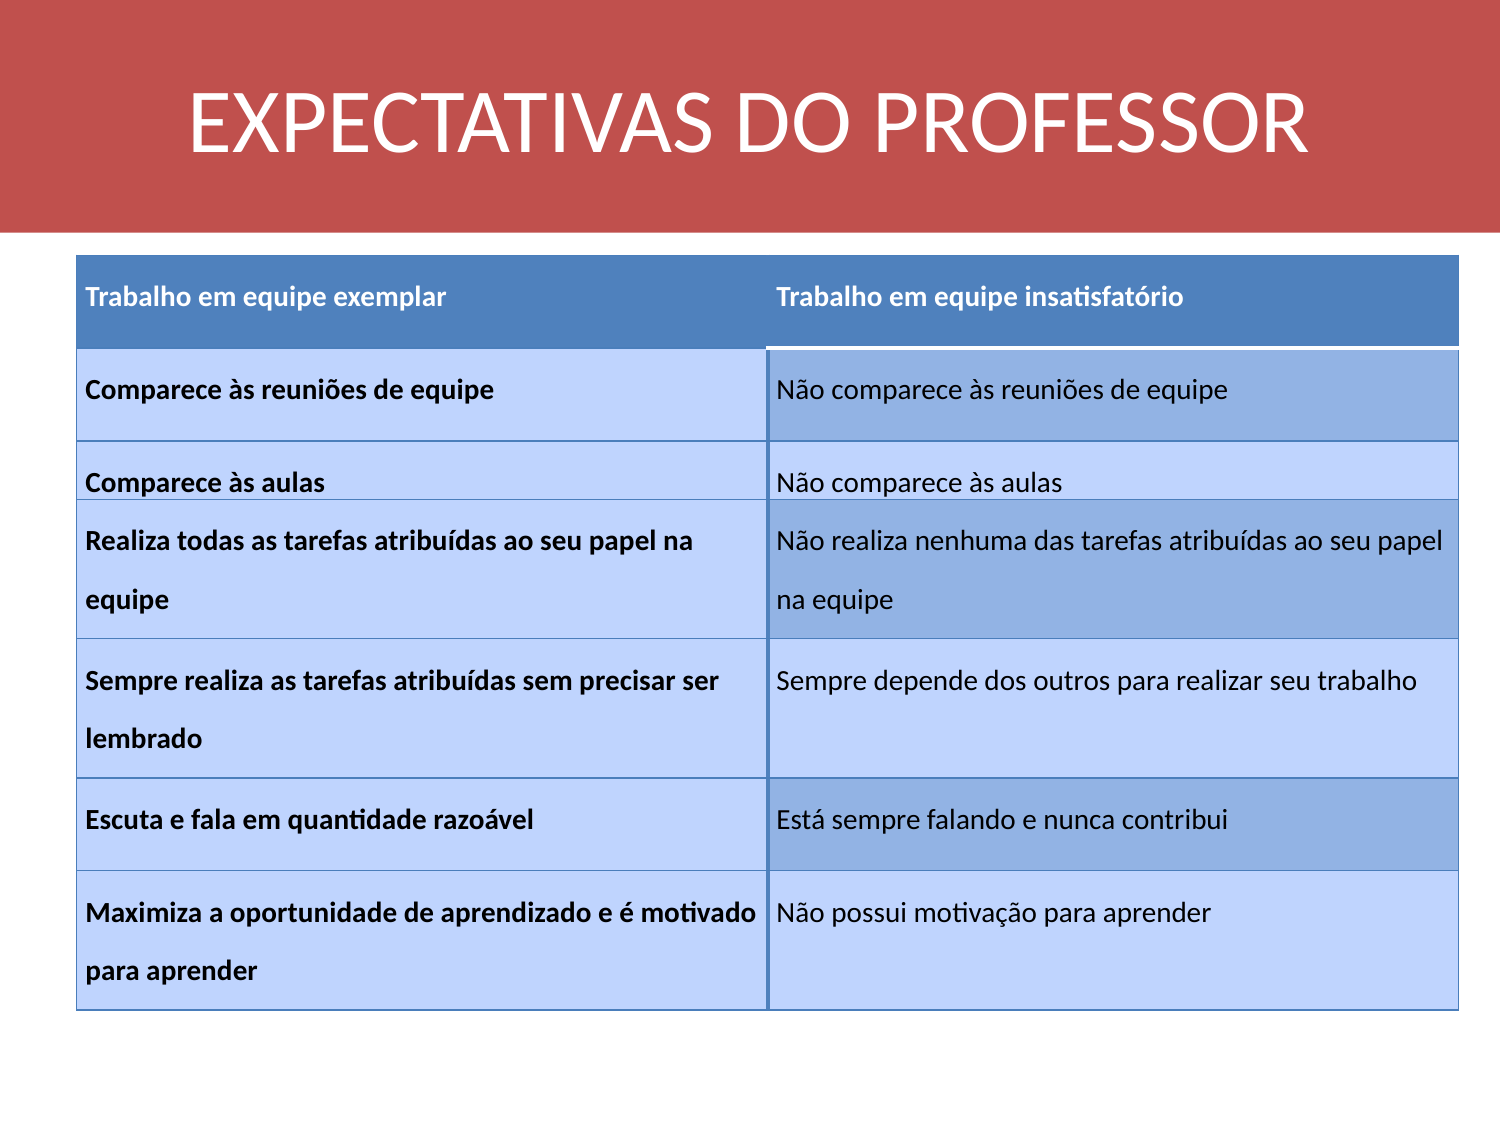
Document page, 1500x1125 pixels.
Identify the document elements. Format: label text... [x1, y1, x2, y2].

table_header Trabalho em equipe insatisfatório [770, 256, 1458, 346]
table_cell Escuta e fala em quantidade razoável [77, 779, 766, 870]
table_cell Comparece às aulas [77, 442, 766, 499]
title EXPECTATIVAS DO PROFESSOR [0, 0, 1500, 233]
table_cell Comparece às reuniões de equipe [77, 349, 766, 440]
table_cell Está sempre falando e nunca contribui [770, 779, 1458, 870]
table_cell Realiza todas as tarefas atribuídas ao seu papel na equipe [77, 500, 766, 638]
table_cell Sempre realiza as tarefas atribuídas sem precisar ser lembrado [77, 639, 766, 777]
table_cell Não realiza nenhuma das tarefas atribuídas ao seu papel na equipe [770, 500, 1458, 638]
table_header Trabalho em equipe exemplar [77, 256, 766, 347]
table_cell Não comparece às aulas [770, 442, 1458, 499]
table_cell Não comparece às reuniões de equipe [770, 350, 1458, 440]
table_cell Sempre depende dos outros para realizar seu trabalho [770, 639, 1458, 777]
table_cell Não possui motivação para aprender [770, 871, 1458, 1009]
table_cell Maximiza a oportunidade de aprendizado e é motivado para aprender [77, 871, 766, 1009]
